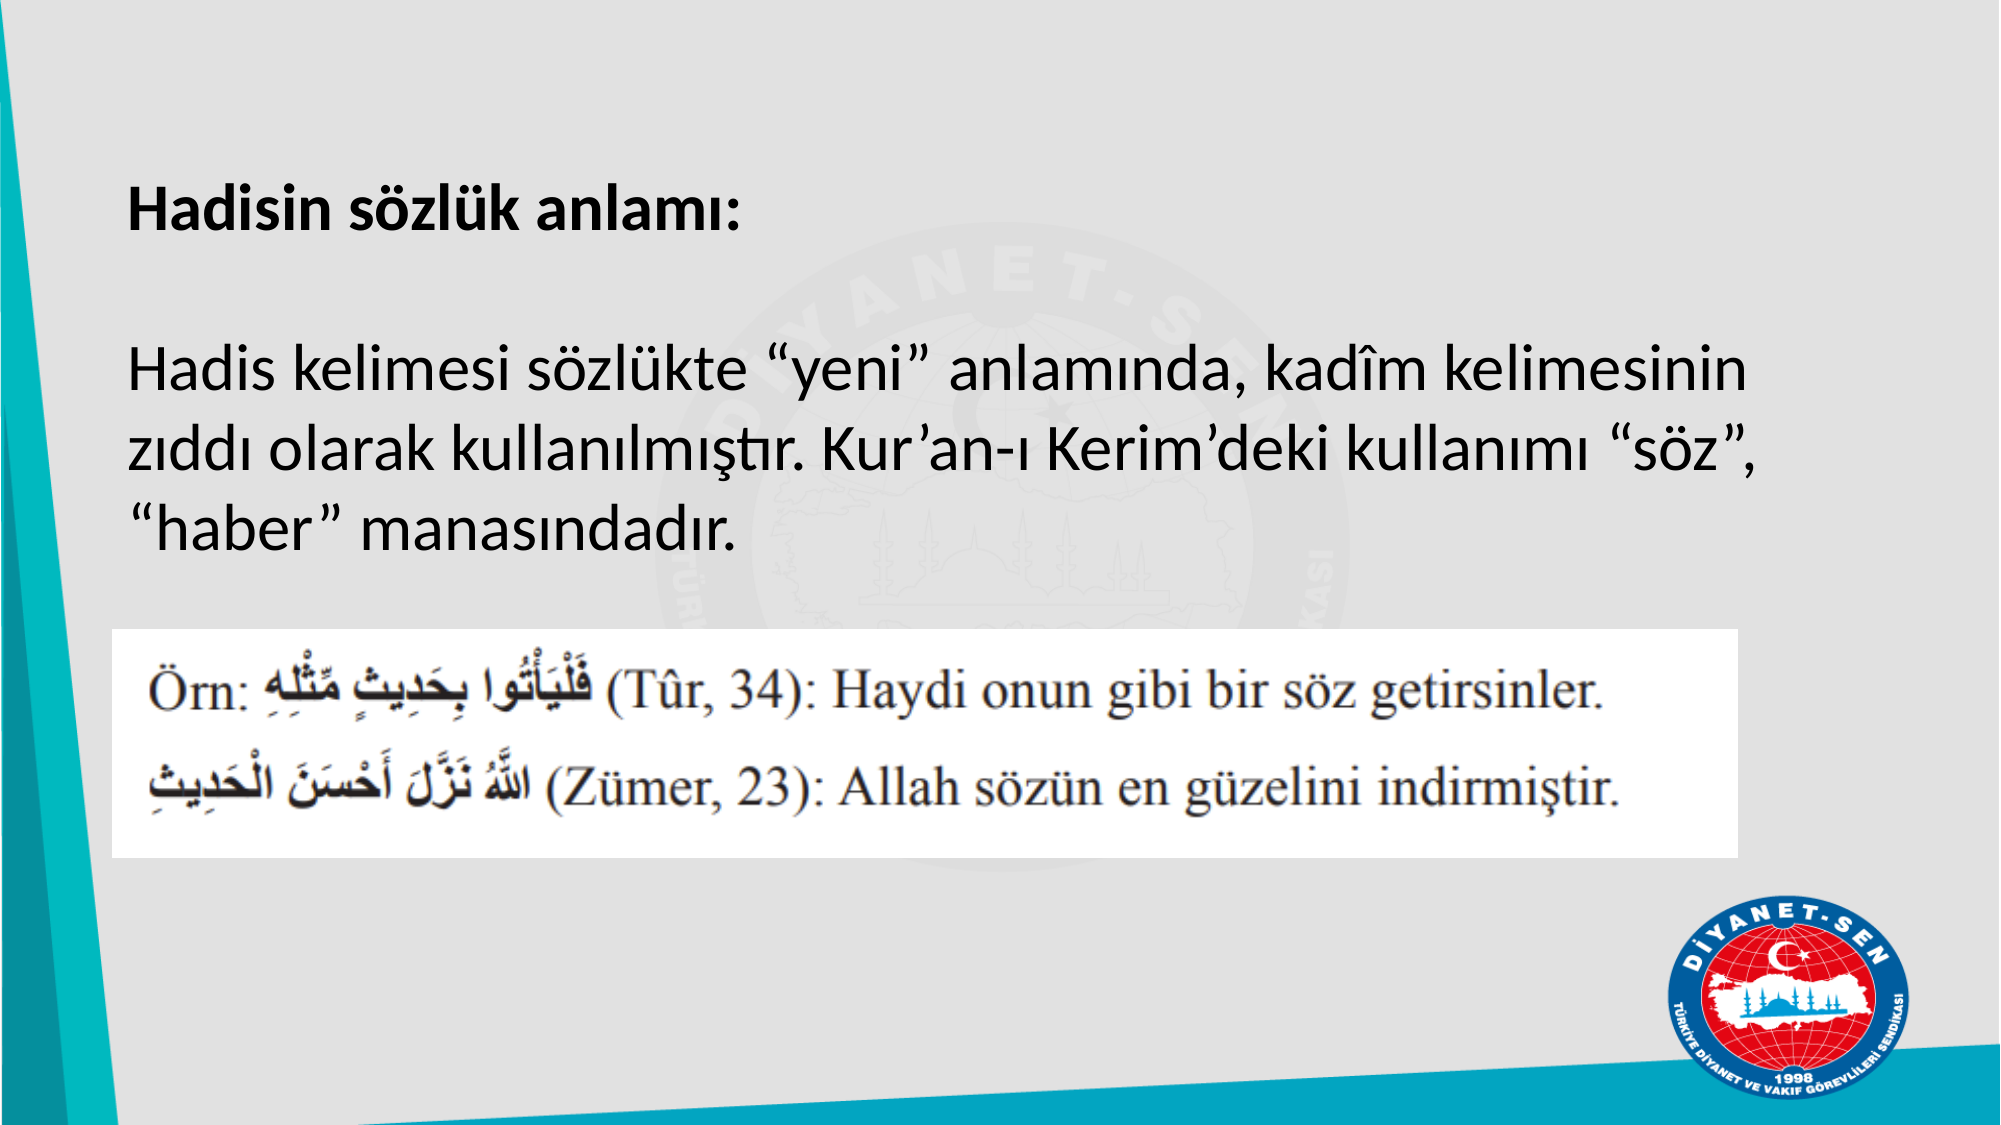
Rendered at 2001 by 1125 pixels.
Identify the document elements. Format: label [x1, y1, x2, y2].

list [0, 0, 2000, 1125]
picture [112, 629, 1738, 859]
